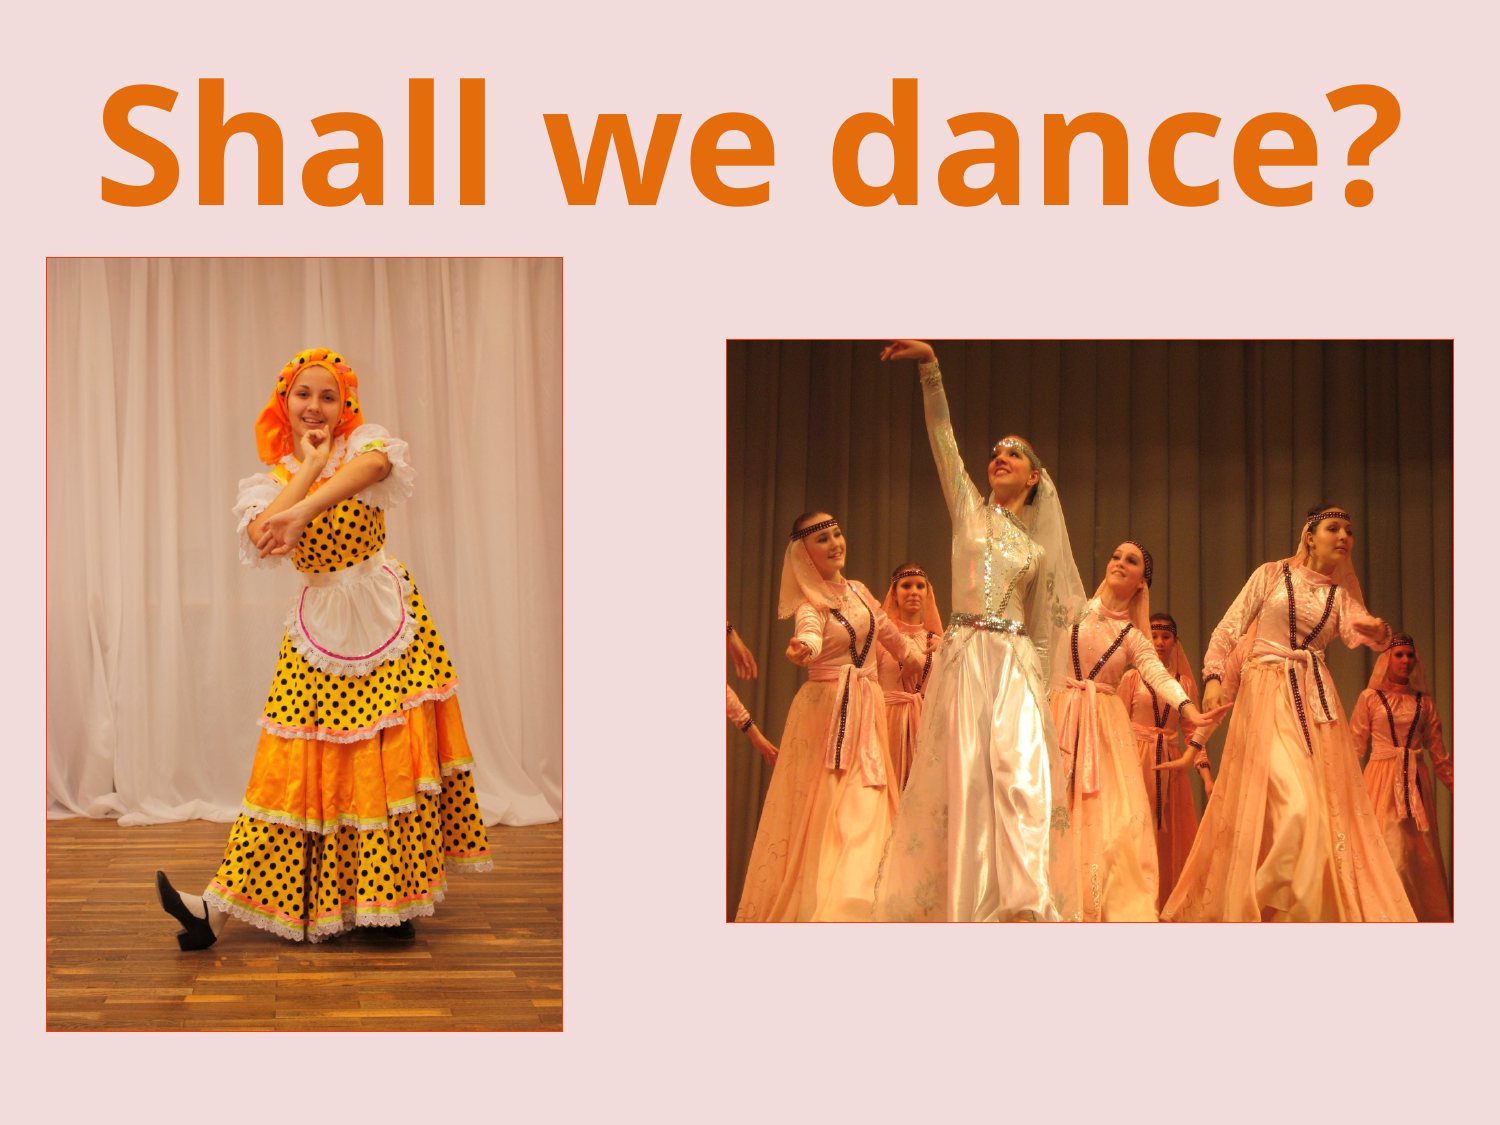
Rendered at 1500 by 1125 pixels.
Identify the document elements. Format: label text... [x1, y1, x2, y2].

picture [46, 257, 563, 1032]
picture [726, 339, 1454, 924]
title Shall we dance? [75, 45, 1425, 233]
